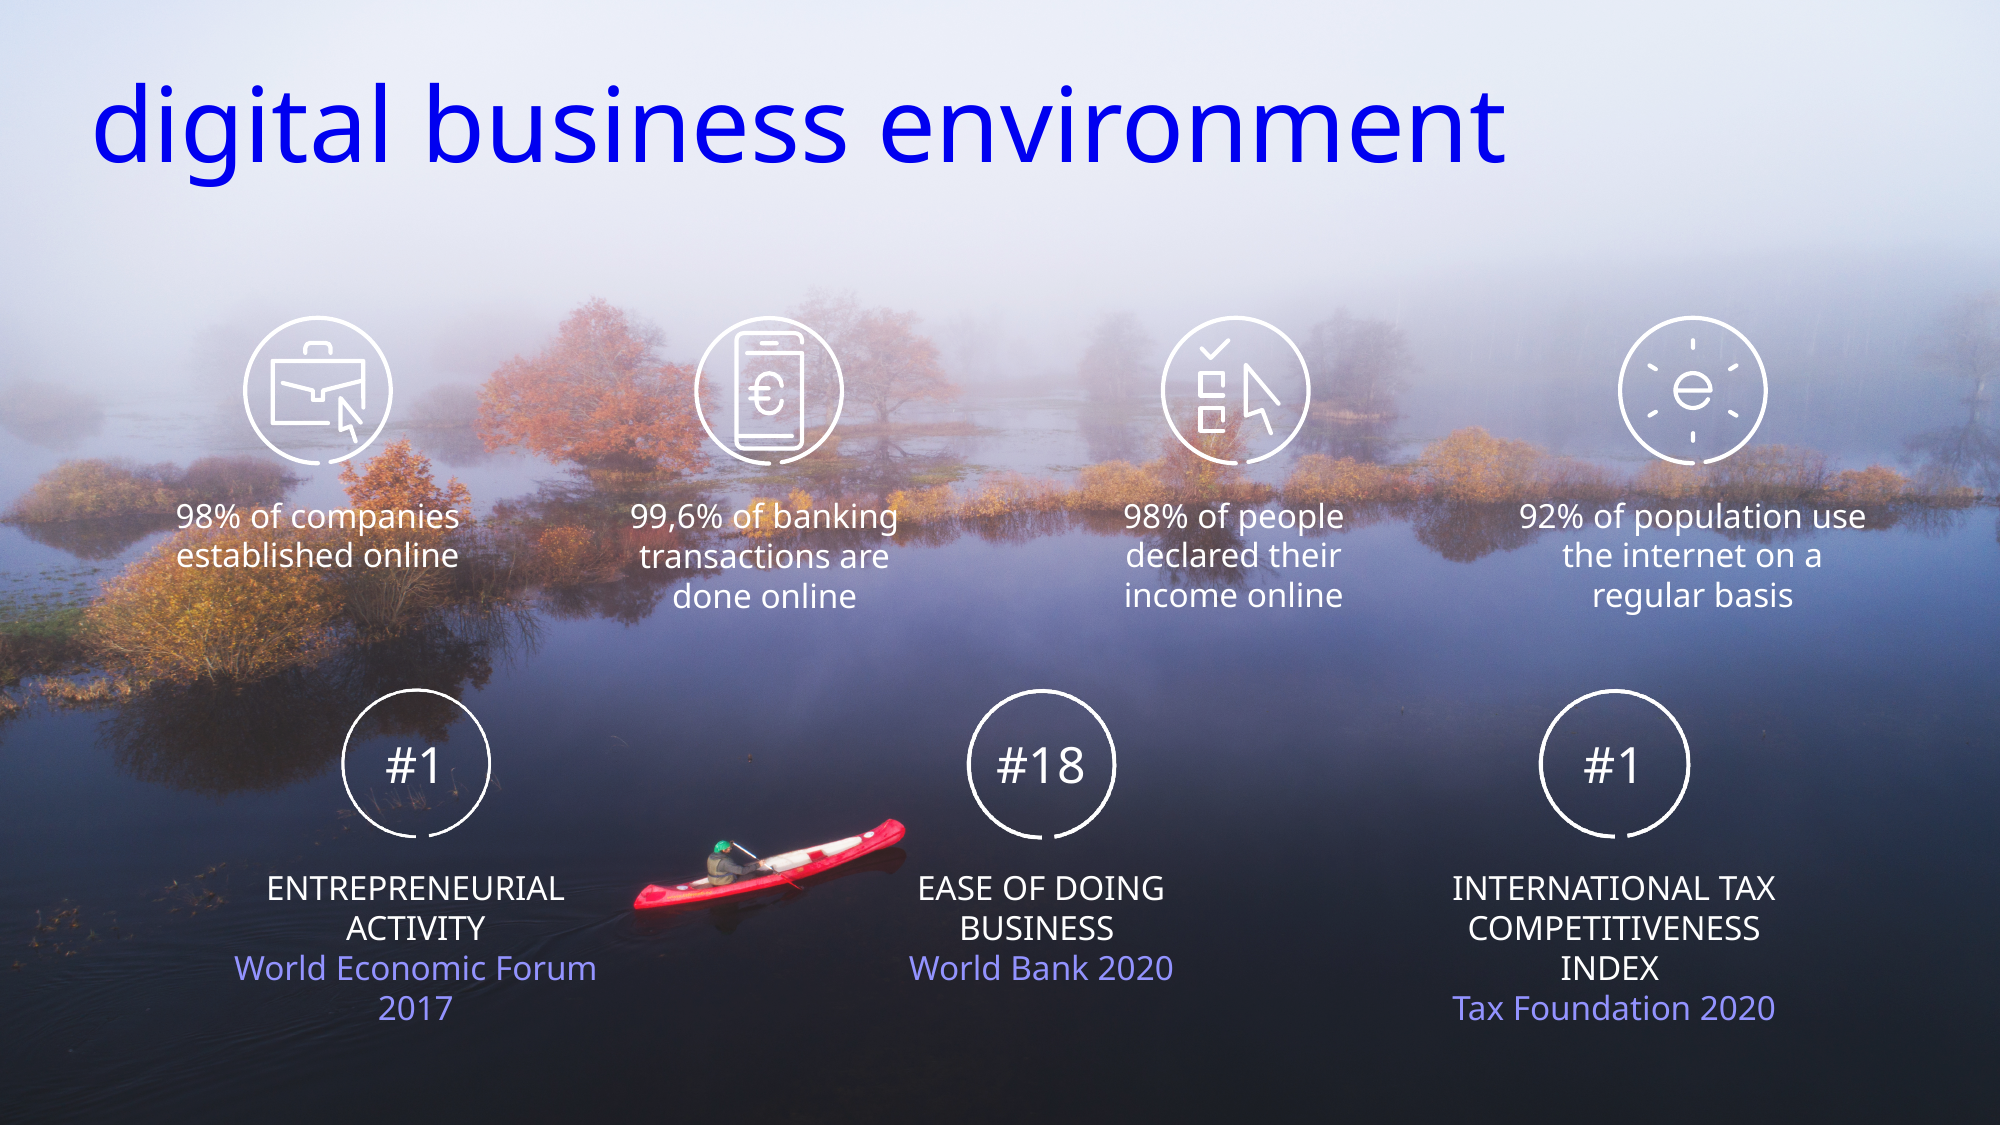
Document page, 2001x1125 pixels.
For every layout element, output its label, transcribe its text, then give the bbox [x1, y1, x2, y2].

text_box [168, 312, 468, 576]
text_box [223, 687, 609, 1029]
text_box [848, 688, 1234, 989]
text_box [1073, 312, 1395, 616]
title digital business environment [90, 58, 1886, 218]
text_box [1420, 688, 1808, 1029]
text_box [1509, 312, 1877, 616]
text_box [615, 312, 915, 617]
